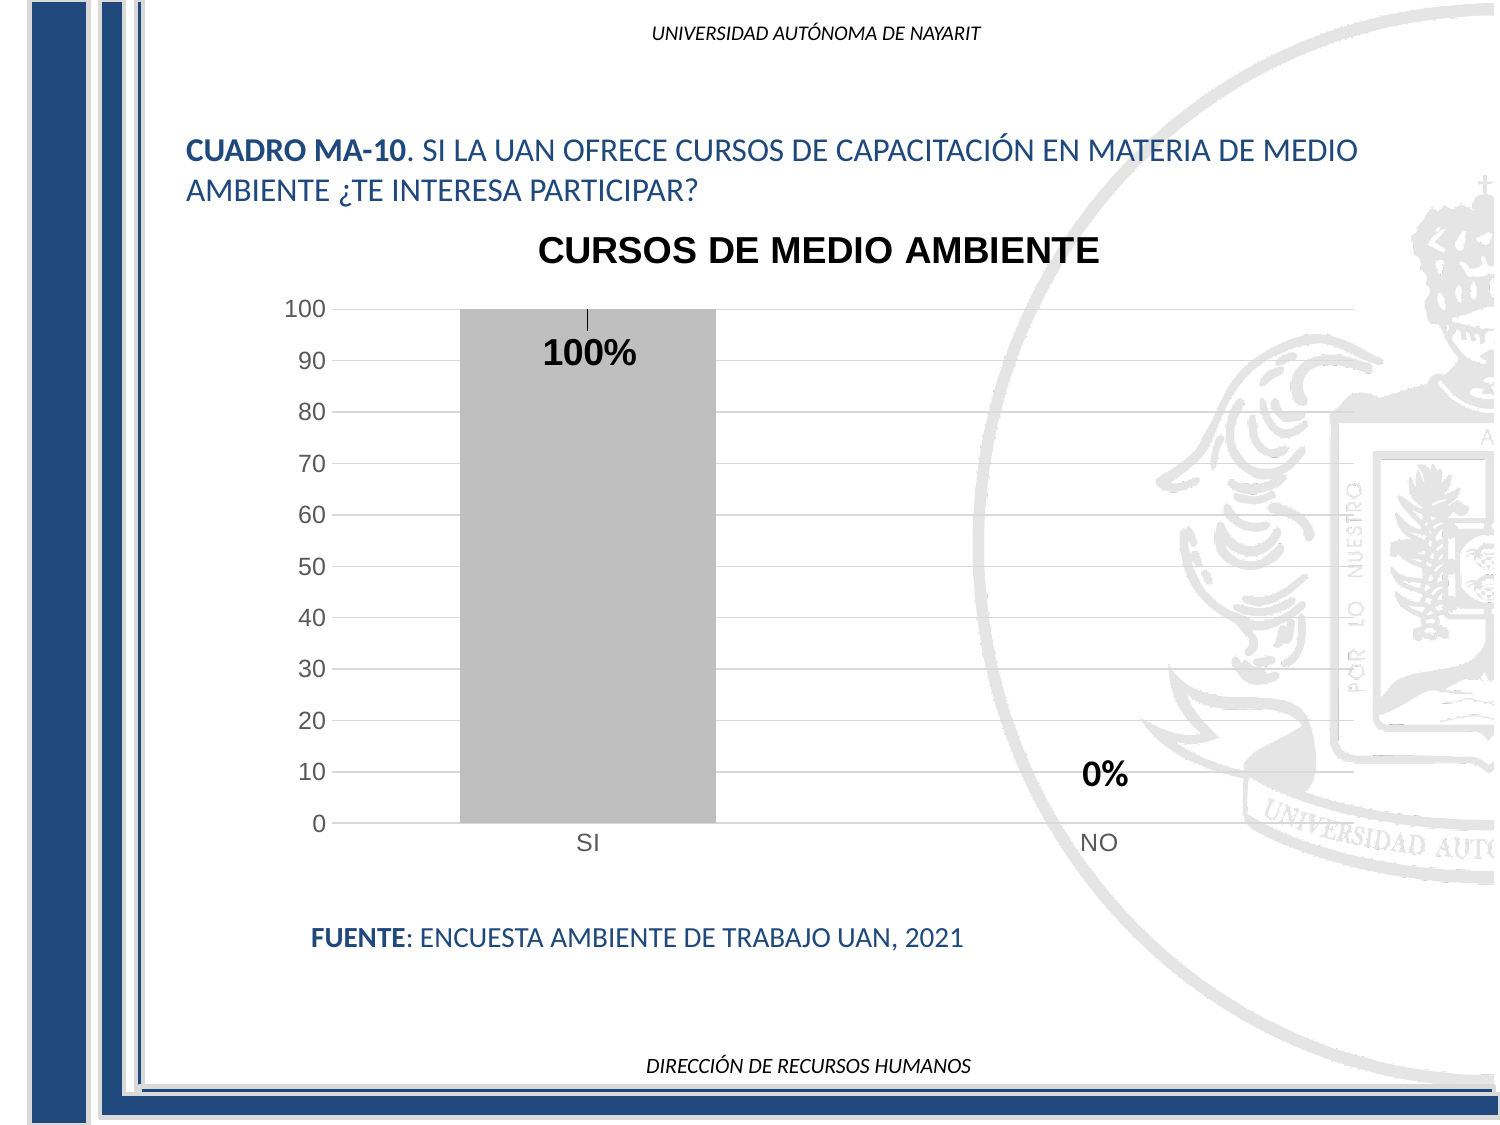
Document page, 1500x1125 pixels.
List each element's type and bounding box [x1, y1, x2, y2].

text_box [29, 0, 1500, 1125]
chart [261, 195, 1377, 870]
